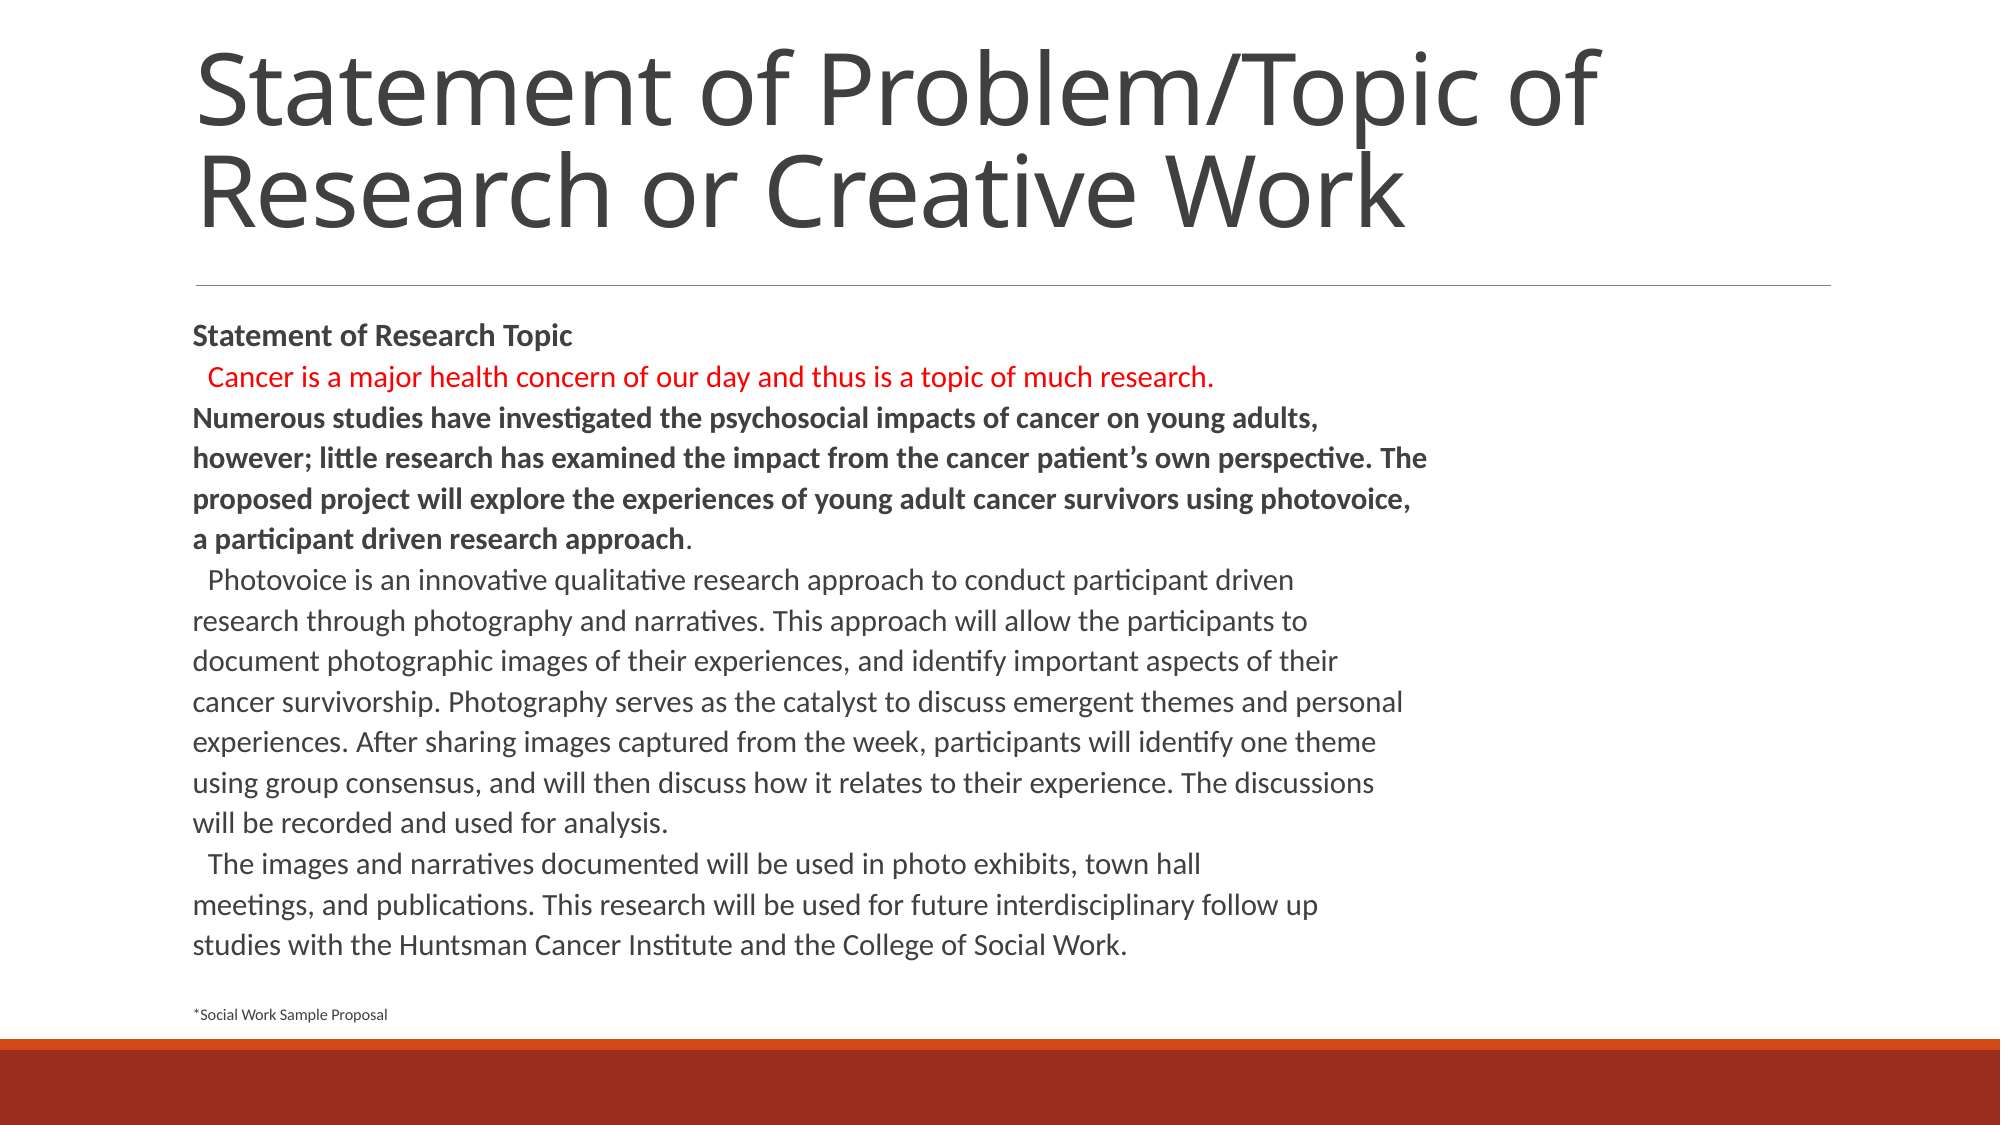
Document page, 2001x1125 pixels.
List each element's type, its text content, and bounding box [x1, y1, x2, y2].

title Statement of Problem/Topic of Research or Creative Work [180, 30, 1830, 256]
list Statement of Research Topic Cancer is a major health concern of our day and thus is a topic of much research. Numerous studies have investigated the psychosocial impacts of cancer on young adults, however; little research has examined the impact from the cancer patient’s own perspective. The proposed project will explore the experiences of young adult cancer survivors using photovoice, a participant driven research approach. Photovoice is an innovative qualitative research approach to conduct participant driven research through photography and narratives. This approach will allow the participants to document photographic images of their experiences, and identify important aspects of their cancer survivorship. Photography serves as the catalyst to discuss emergent themes and personal experiences. After sharing images captured from the week, participants will identify one theme using group consensus, and will then discuss how it relates to their experience. The discussions will be recorded and used for analysis. The images and narratives documented will be used in photo exhibits, town hall meetings, and publications. This research will be used for future interdisciplinary follow up studies with the Huntsman Cancer Institute and the College of Social Work. *Social Work Sample Proposal [180, 302, 1830, 1038]
